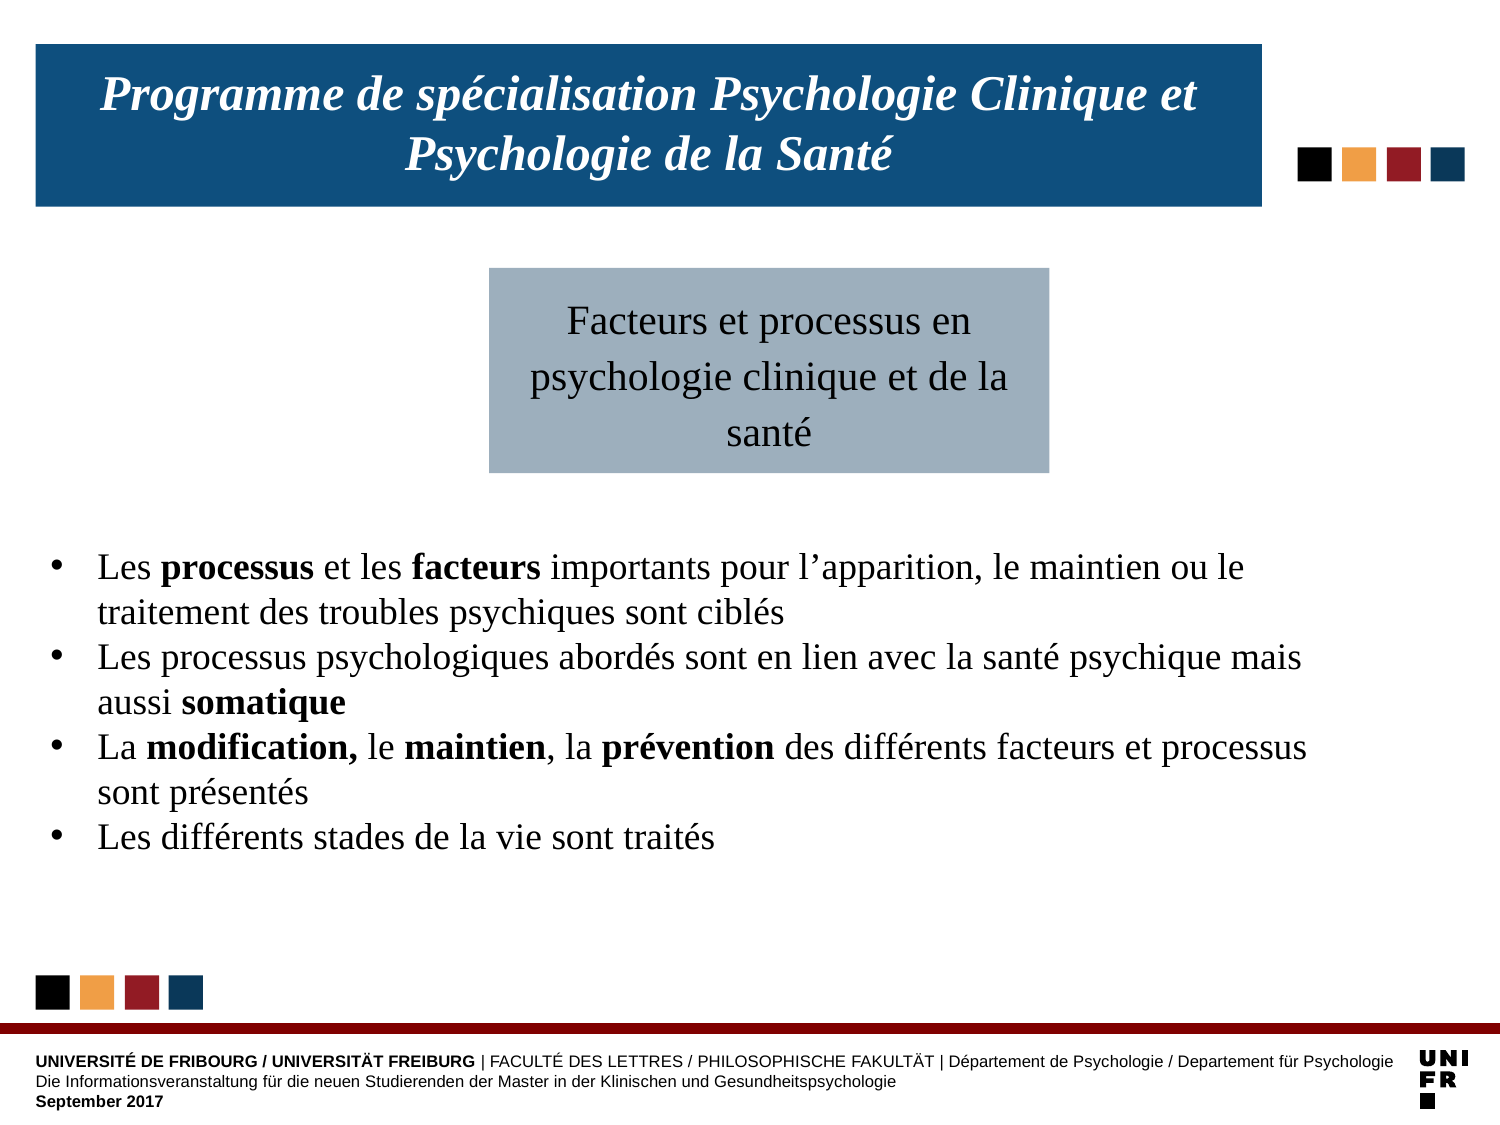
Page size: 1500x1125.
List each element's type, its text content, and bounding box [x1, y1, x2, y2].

text_box Programme de spécialisation Psychologie Clinique et Psychologie de la Santé [35, 44, 1262, 207]
text_box Les processus et les facteurs importants pour l’apparition, le maintien ou le traitement des troubles psychiques sont ciblés Les processus psychologiques abordés sont en lien avec la santé psychique mais aussi somatique La modification, le maintien, la prévention des différents facteurs et processus sont présentés Les différents stades de la vie sont traités [35, 534, 1384, 865]
list Facteurs et processus en psychologie clinique et de la santé [489, 267, 1050, 474]
